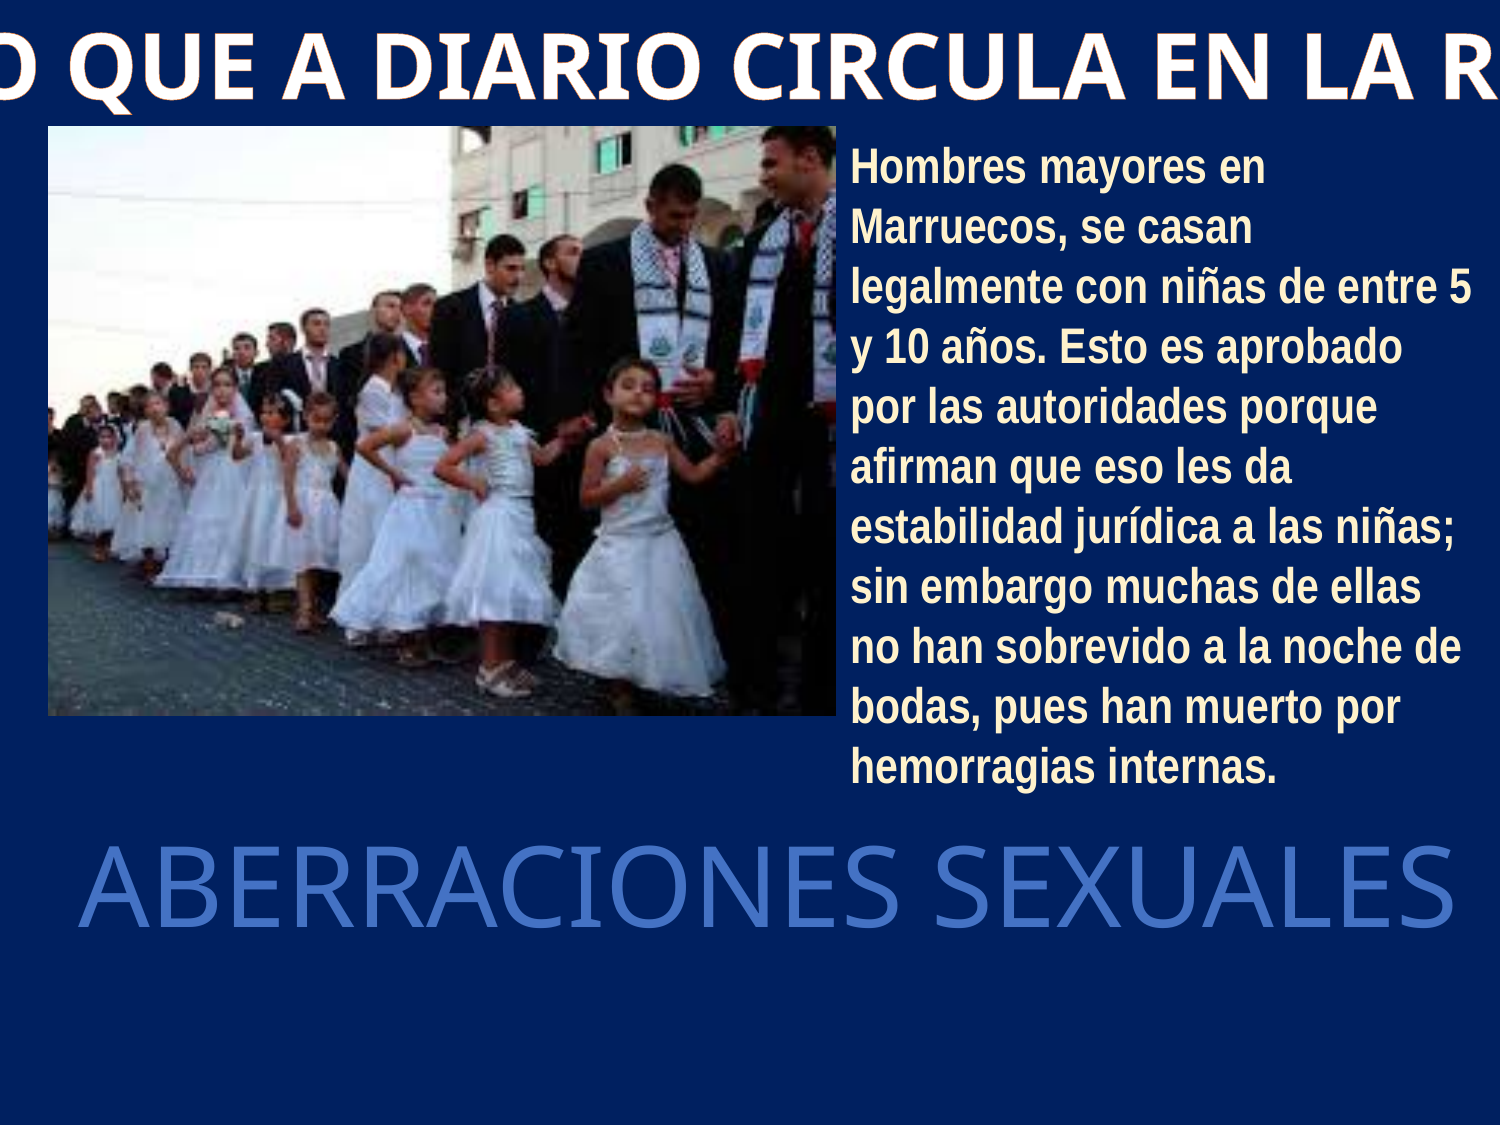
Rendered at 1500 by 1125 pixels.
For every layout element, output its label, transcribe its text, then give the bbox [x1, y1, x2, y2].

picture [48, 126, 836, 716]
text_box ABERRACIONES SEXUALES [63, 807, 1474, 958]
text_box LO QUE A DIARIO CIRCULA EN LA RED [0, 0, 1500, 125]
text_box Hombres mayores en Marruecos, se casan legalmente con niñas de entre 5 y 10 años. Esto es aprobado por las autoridades porque afirman que eso les da estabilidad jurídica a las niñas; sin embargo muchas de ellas no han sobrevido a la noche de bodas, pues han muerto por hemorragias internas. [835, 126, 1489, 801]
